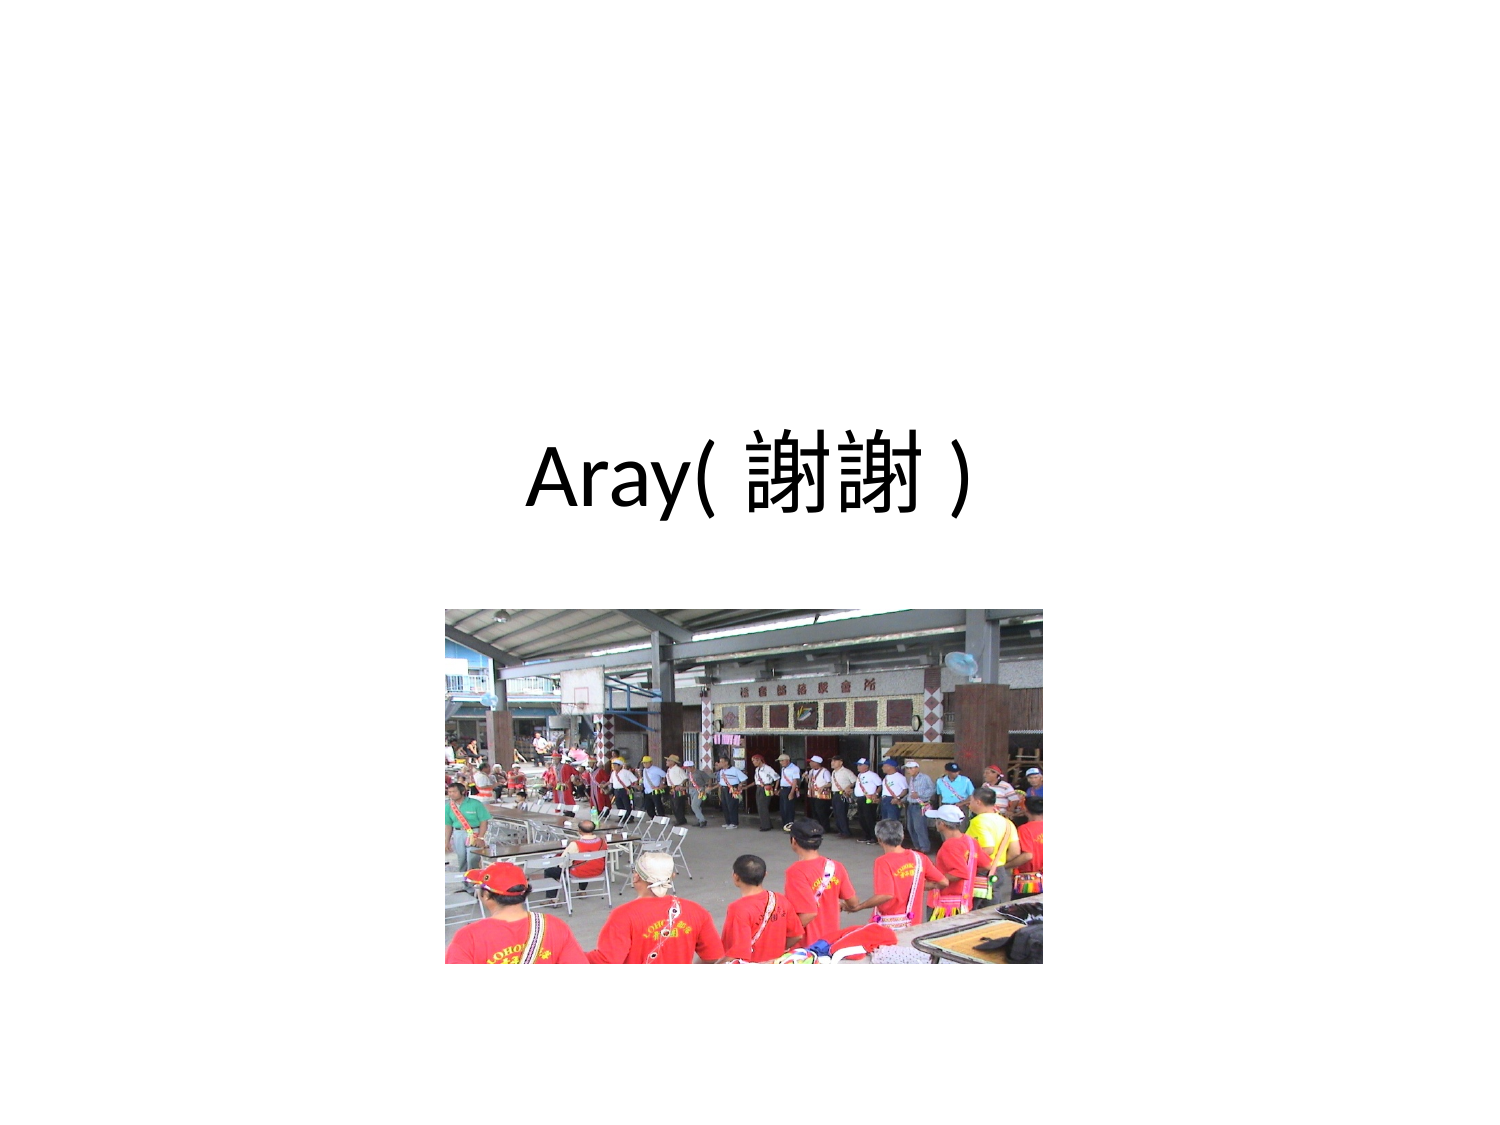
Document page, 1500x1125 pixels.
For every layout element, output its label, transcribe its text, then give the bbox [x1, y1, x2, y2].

picture [445, 609, 1043, 965]
title Aray(謝謝) [112, 349, 1388, 591]
